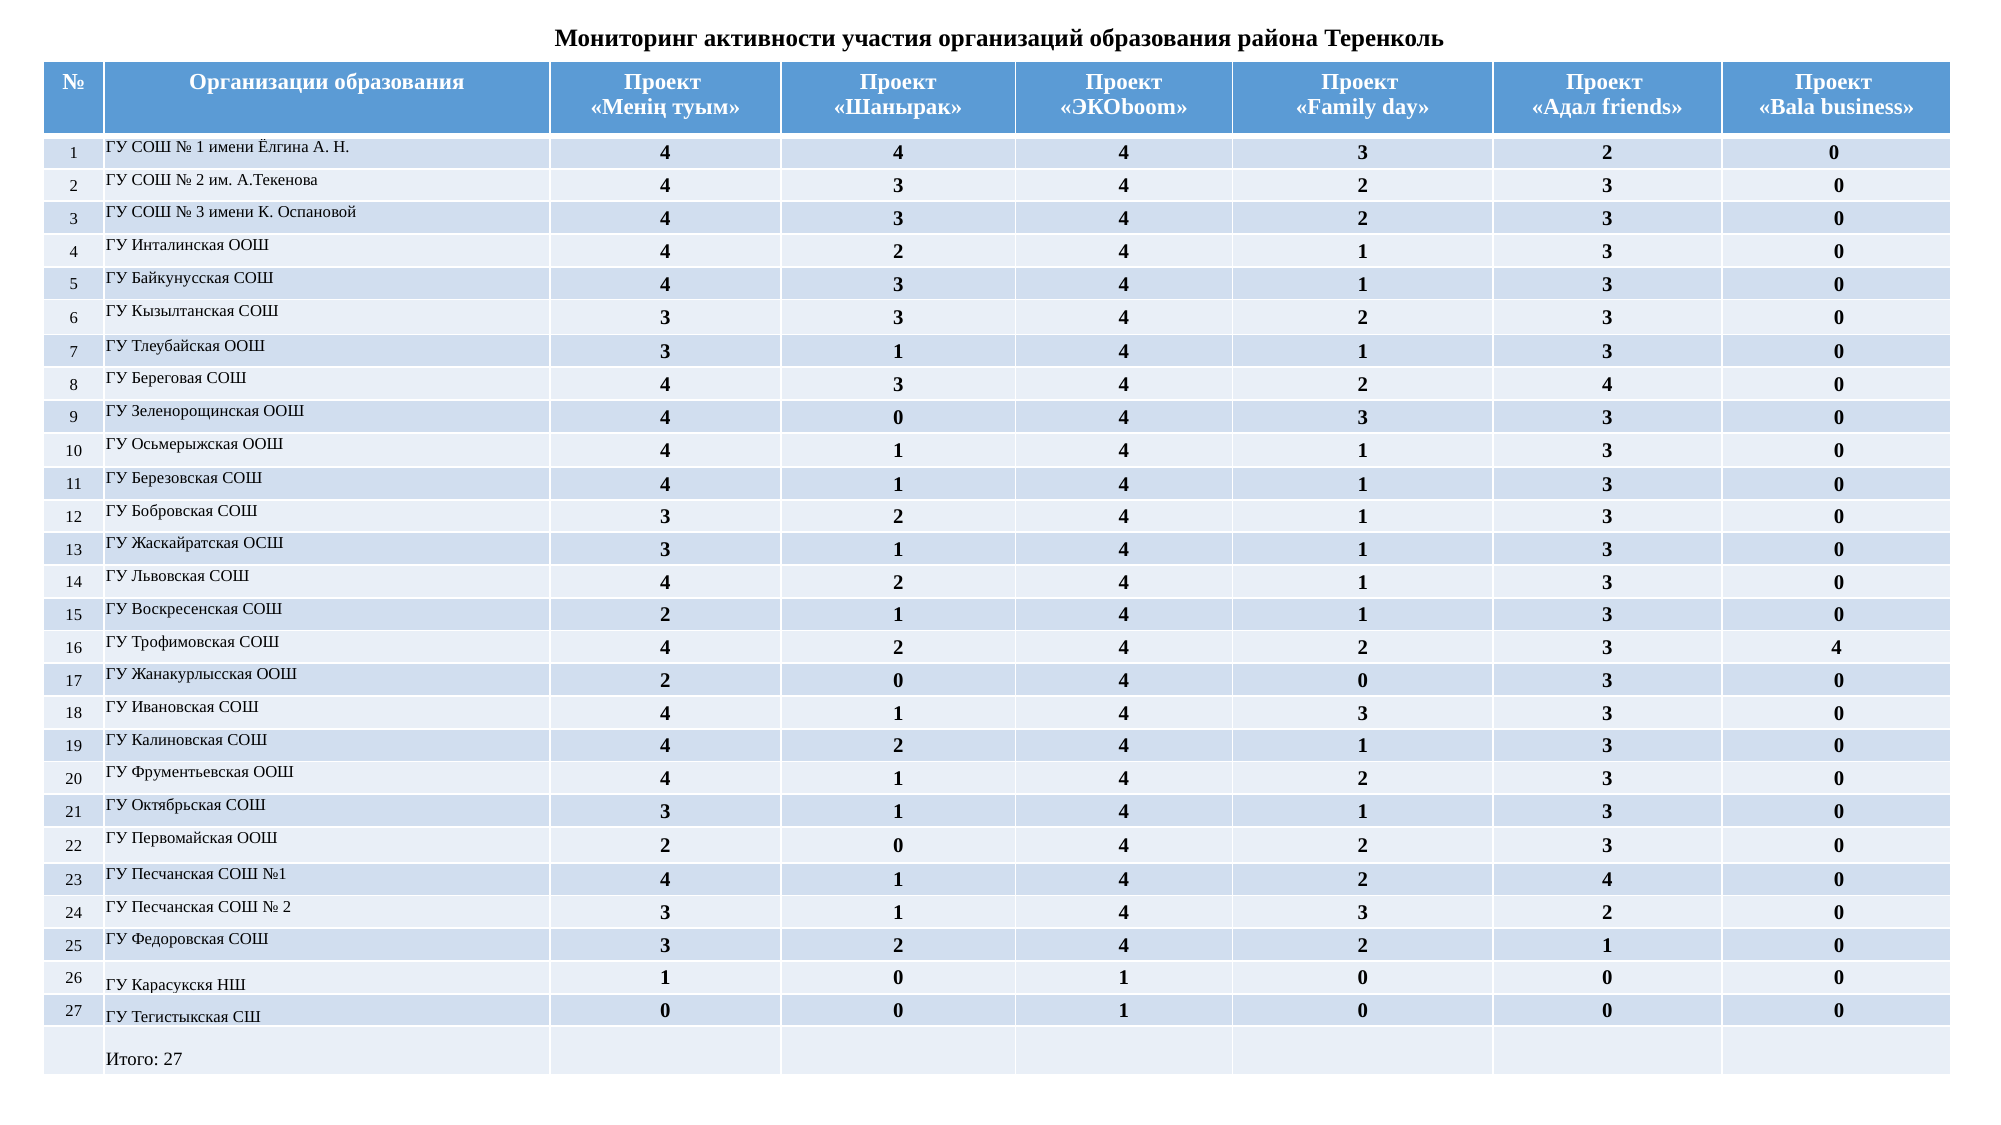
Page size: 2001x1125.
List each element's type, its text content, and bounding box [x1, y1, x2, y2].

table_cell 3 [1494, 501, 1721, 531]
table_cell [105, 896, 549, 927]
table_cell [782, 566, 1015, 597]
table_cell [105, 929, 549, 960]
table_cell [1723, 697, 1950, 728]
table_cell ГУ СОШ № 3 имени К. Оспановой [105, 202, 549, 233]
table_cell 4 [1016, 401, 1232, 432]
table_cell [44, 896, 103, 927]
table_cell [1494, 762, 1721, 793]
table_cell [551, 795, 780, 826]
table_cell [1723, 730, 1950, 761]
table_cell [1233, 795, 1492, 826]
table_cell 1 [44, 139, 103, 168]
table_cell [551, 929, 780, 960]
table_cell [1494, 631, 1721, 662]
table_cell 3 [782, 202, 1015, 233]
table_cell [105, 762, 549, 793]
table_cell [551, 631, 780, 662]
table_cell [782, 864, 1015, 895]
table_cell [105, 697, 549, 728]
table_cell 5 [44, 268, 103, 299]
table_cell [551, 762, 780, 793]
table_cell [782, 795, 1015, 826]
table_cell 0 [1723, 235, 1950, 266]
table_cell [1233, 730, 1492, 761]
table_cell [1494, 730, 1721, 761]
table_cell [44, 962, 103, 993]
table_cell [782, 762, 1015, 793]
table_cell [1494, 864, 1721, 895]
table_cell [1016, 995, 1232, 1025]
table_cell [1233, 995, 1492, 1025]
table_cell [1233, 896, 1492, 927]
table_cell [44, 1027, 103, 1074]
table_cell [1233, 828, 1492, 862]
table_cell 3 [1494, 434, 1721, 466]
table_cell 11 [44, 468, 103, 499]
table_header Проект «Family day» [1233, 62, 1492, 133]
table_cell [105, 795, 549, 826]
table_header Проект «Шанырак» [782, 62, 1015, 133]
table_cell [782, 962, 1015, 993]
table_cell 10 [44, 434, 103, 466]
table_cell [782, 697, 1015, 728]
table_cell 0 [1723, 368, 1950, 399]
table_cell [1723, 599, 1950, 630]
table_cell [551, 962, 780, 993]
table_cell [1494, 929, 1721, 960]
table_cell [44, 762, 103, 793]
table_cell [1016, 962, 1232, 993]
table_cell 8 [44, 368, 103, 399]
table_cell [782, 730, 1015, 761]
table_cell 1 [1233, 434, 1492, 466]
table_cell 1 [1233, 335, 1492, 366]
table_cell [551, 730, 780, 761]
table_cell 0 [1723, 170, 1950, 200]
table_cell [44, 828, 103, 862]
table_cell 4 [1016, 202, 1232, 233]
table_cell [1723, 995, 1950, 1025]
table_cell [1723, 864, 1950, 895]
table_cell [105, 995, 549, 1025]
table_cell ГУ Зеленорощинская ООШ [105, 401, 549, 432]
table_cell 4 [1016, 268, 1232, 299]
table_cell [1016, 762, 1232, 793]
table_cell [105, 730, 549, 761]
table_cell 4 [551, 268, 780, 299]
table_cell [105, 664, 549, 695]
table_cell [105, 828, 549, 862]
table_cell 0 [1723, 434, 1950, 466]
table_cell ГУ Тлеубайская ООШ [105, 335, 549, 366]
table_cell 4 [1016, 235, 1232, 266]
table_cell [1233, 697, 1492, 728]
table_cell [44, 697, 103, 728]
table_cell 0 [1723, 139, 1950, 168]
table_cell 1 [1233, 268, 1492, 299]
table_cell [105, 631, 549, 662]
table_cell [44, 730, 103, 761]
table_cell 12 [44, 501, 103, 531]
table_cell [1016, 896, 1232, 927]
table_cell 4 [551, 434, 780, 466]
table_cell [105, 599, 549, 630]
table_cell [1494, 995, 1721, 1025]
table_cell 3 [782, 170, 1015, 200]
table_cell 3 [1233, 139, 1492, 168]
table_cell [1494, 664, 1721, 695]
table_cell 3 [782, 268, 1015, 299]
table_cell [1016, 664, 1232, 695]
table_cell 3 [551, 501, 780, 531]
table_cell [44, 664, 103, 695]
table_cell 4 [551, 202, 780, 233]
table_cell 1 [782, 434, 1015, 466]
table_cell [551, 995, 780, 1025]
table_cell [44, 864, 103, 895]
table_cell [105, 962, 549, 993]
table_cell 3 [782, 300, 1015, 334]
table_header Проект «ЭКОboom» [1016, 62, 1232, 133]
table_cell ГУ СОШ № 1 имени Ёлгина А. Н. [105, 139, 549, 168]
table_cell 4 [1016, 300, 1232, 334]
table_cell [551, 566, 780, 597]
table_cell 3 [782, 368, 1015, 399]
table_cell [1016, 697, 1232, 728]
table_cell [1723, 828, 1950, 862]
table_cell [44, 566, 103, 597]
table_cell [1494, 697, 1721, 728]
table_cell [105, 533, 549, 564]
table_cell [1494, 896, 1721, 927]
table_cell 0 [1723, 401, 1950, 432]
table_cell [782, 896, 1015, 927]
table_cell 4 [1016, 335, 1232, 366]
table_cell 4 [1016, 170, 1232, 200]
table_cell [1016, 730, 1232, 761]
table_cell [551, 864, 780, 895]
table_cell 0 [1723, 335, 1950, 366]
table_cell ГУ Береговая СОШ [105, 368, 549, 399]
table_cell 3 [1494, 170, 1721, 200]
table_cell 4 [1016, 434, 1232, 466]
table_cell 0 [1723, 268, 1950, 299]
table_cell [44, 995, 103, 1025]
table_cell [782, 1027, 1015, 1074]
table_cell 0 [1723, 202, 1950, 233]
table_header Проект «Bala business» [1723, 62, 1950, 133]
table_cell 3 [1233, 401, 1492, 432]
table_cell 2 [1233, 300, 1492, 334]
table_cell 4 [1016, 139, 1232, 168]
table_cell 1 [782, 468, 1015, 499]
table_header № [44, 62, 103, 133]
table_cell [105, 566, 549, 597]
table_cell ГУ СОШ № 2 им. А.Текенова [105, 170, 549, 200]
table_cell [44, 929, 103, 960]
table_cell 4 [551, 468, 780, 499]
table_cell 0 [1723, 468, 1950, 499]
table_cell 4 [44, 235, 103, 266]
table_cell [44, 533, 103, 564]
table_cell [782, 929, 1015, 960]
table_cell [551, 533, 780, 564]
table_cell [1016, 795, 1232, 826]
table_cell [1016, 828, 1232, 862]
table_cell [782, 599, 1015, 630]
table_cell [1233, 864, 1492, 895]
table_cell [1723, 664, 1950, 695]
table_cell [1233, 599, 1492, 630]
title Мониторинг активности участия организаций образования района Теренколь [0, 0, 2000, 76]
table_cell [1494, 566, 1721, 597]
table_cell 2 [1233, 202, 1492, 233]
table_cell 4 [551, 401, 780, 432]
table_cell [1016, 566, 1232, 597]
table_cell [551, 599, 780, 630]
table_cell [1233, 664, 1492, 695]
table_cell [782, 631, 1015, 662]
table_cell 2 [782, 501, 1015, 531]
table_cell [1723, 795, 1950, 826]
table_cell ГУ Инталинская ООШ [105, 235, 549, 266]
table_cell 4 [1016, 368, 1232, 399]
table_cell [1233, 929, 1492, 960]
table_cell 3 [1494, 300, 1721, 334]
table_cell 4 [782, 139, 1015, 168]
table_cell 1 [782, 335, 1015, 366]
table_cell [551, 664, 780, 695]
table_cell ГУ Кызылтанская СОШ [105, 300, 549, 334]
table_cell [551, 896, 780, 927]
table_cell 3 [1494, 335, 1721, 366]
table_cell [551, 828, 780, 862]
table_cell 6 [44, 300, 103, 334]
table_cell 3 [1494, 235, 1721, 266]
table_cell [1723, 962, 1950, 993]
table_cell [1494, 599, 1721, 630]
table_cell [1233, 1027, 1492, 1074]
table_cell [782, 664, 1015, 695]
table_header Проект «Менің туым» [551, 62, 780, 133]
table_cell ГУ Бобровская СОШ [105, 501, 549, 531]
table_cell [1233, 566, 1492, 597]
table_cell 2 [44, 170, 103, 200]
table_cell ГУ Байкунусская СОШ [105, 268, 549, 299]
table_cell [1723, 1027, 1950, 1074]
table_cell 1 [1233, 501, 1492, 531]
table_header Организации образования [105, 62, 549, 133]
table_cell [1016, 929, 1232, 960]
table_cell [1723, 896, 1950, 927]
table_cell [1016, 533, 1232, 564]
table_cell 4 [1016, 501, 1232, 531]
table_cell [1723, 533, 1950, 564]
table_cell ГУ Осьмерыжская ООШ [105, 434, 549, 466]
table_cell 2 [1494, 139, 1721, 168]
table_cell ГУ Березовская СОШ [105, 468, 549, 499]
table_cell 4 [551, 235, 780, 266]
table_cell 2 [782, 235, 1015, 266]
table_cell 3 [44, 202, 103, 233]
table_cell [782, 995, 1015, 1025]
table_cell 2 [1233, 170, 1492, 200]
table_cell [1494, 533, 1721, 564]
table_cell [1723, 501, 1950, 531]
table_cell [551, 697, 780, 728]
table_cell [1016, 631, 1232, 662]
table_cell 3 [1494, 202, 1721, 233]
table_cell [105, 1027, 549, 1074]
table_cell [551, 1027, 780, 1074]
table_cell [1233, 631, 1492, 662]
table_header Проект «Адал friends» [1494, 62, 1721, 133]
table_cell 3 [551, 300, 780, 334]
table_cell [1723, 762, 1950, 793]
table_cell 1 [1233, 235, 1492, 266]
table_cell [1016, 1027, 1232, 1074]
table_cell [1494, 828, 1721, 862]
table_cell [44, 599, 103, 630]
table_cell 4 [551, 170, 780, 200]
table_cell 7 [44, 335, 103, 366]
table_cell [1494, 795, 1721, 826]
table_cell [1233, 533, 1492, 564]
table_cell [44, 795, 103, 826]
table_cell 3 [1494, 468, 1721, 499]
table_cell 4 [1494, 368, 1721, 399]
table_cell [1723, 929, 1950, 960]
table_cell 4 [551, 368, 780, 399]
table_cell 4 [551, 139, 780, 168]
table_cell 1 [1233, 468, 1492, 499]
table_cell 3 [1494, 268, 1721, 299]
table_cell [1016, 864, 1232, 895]
table_cell 2 [1233, 368, 1492, 399]
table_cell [1016, 599, 1232, 630]
table_cell 0 [782, 401, 1015, 432]
table_cell 3 [551, 335, 780, 366]
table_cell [1233, 962, 1492, 993]
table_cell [1233, 762, 1492, 793]
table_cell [1723, 566, 1950, 597]
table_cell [782, 533, 1015, 564]
table_cell 0 [1723, 300, 1950, 334]
table_cell 4 [1016, 468, 1232, 499]
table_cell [1494, 1027, 1721, 1074]
table_cell 3 [1494, 401, 1721, 432]
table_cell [1723, 631, 1950, 662]
table_cell 9 [44, 401, 103, 432]
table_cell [44, 631, 103, 662]
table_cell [782, 828, 1015, 862]
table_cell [1494, 962, 1721, 993]
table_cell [105, 864, 549, 895]
